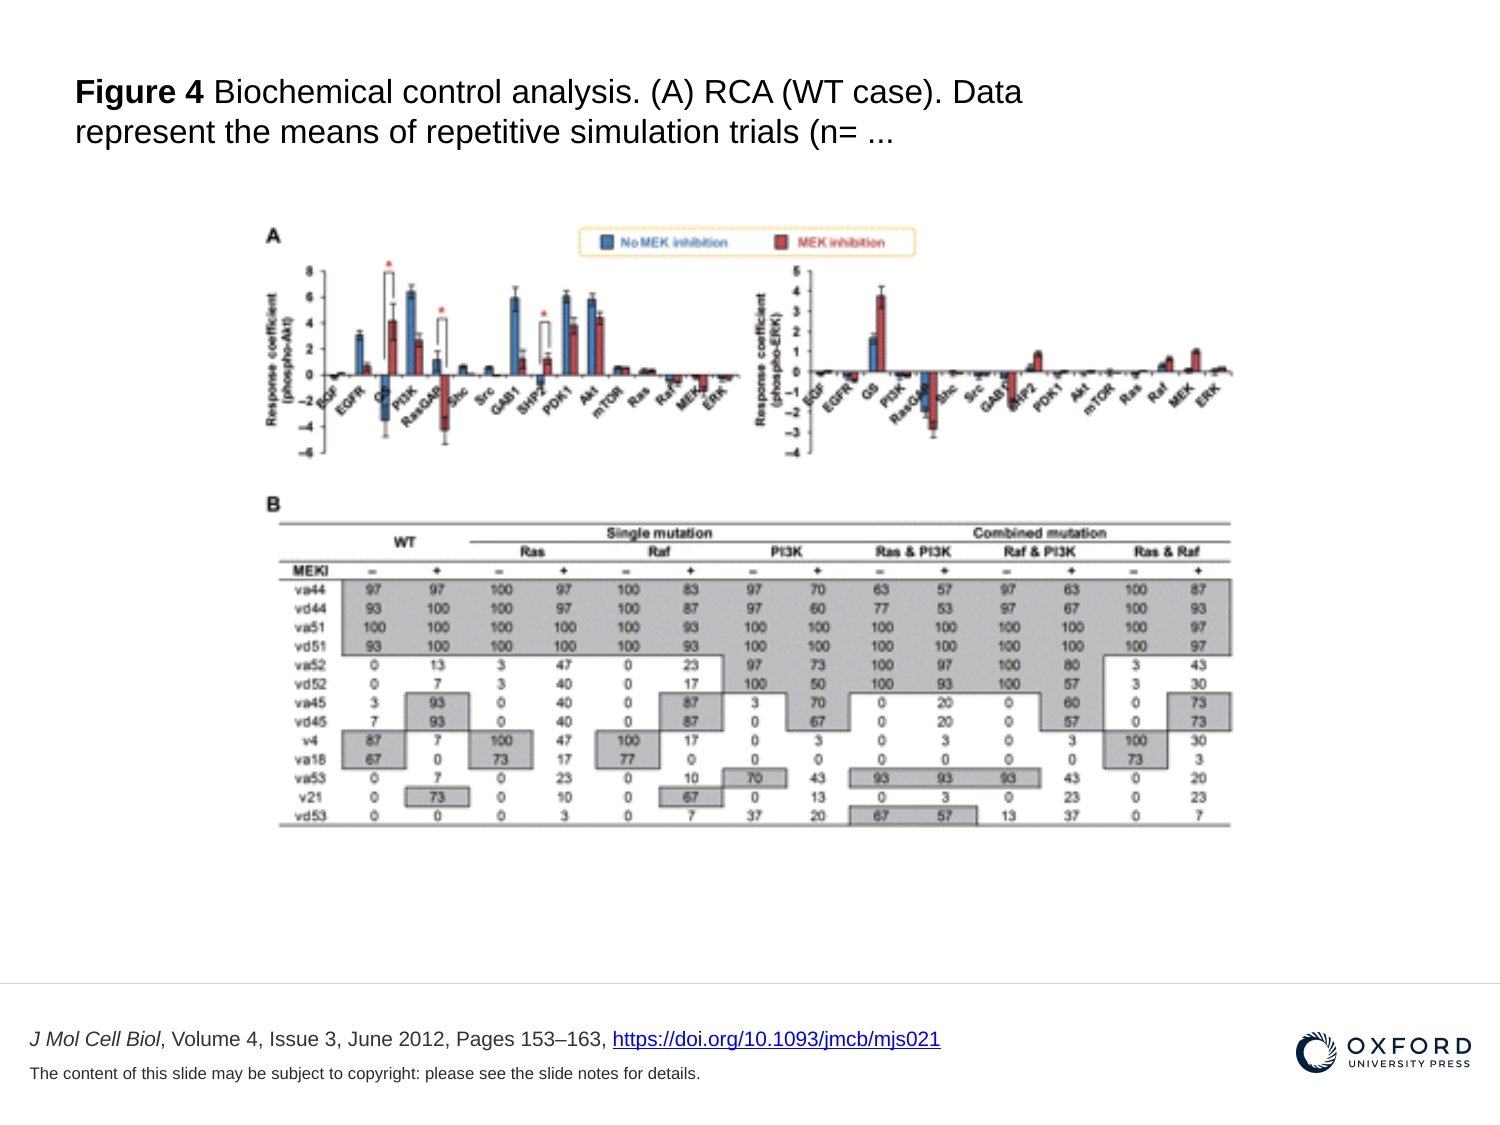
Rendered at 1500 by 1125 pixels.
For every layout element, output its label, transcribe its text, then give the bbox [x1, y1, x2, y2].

footer J Mol Cell Biol, Volume 4, Issue 3, June 2012, Pages 153–163, https://doi.org/10.1093/jmcb/mjs021 The content of this slide may be subject to copyright: please see the slide notes for details. [0, 983, 1260, 1125]
picture [262, 224, 1238, 830]
picture [1296, 1032, 1471, 1073]
title Figure 4 Biochemical control analysis. (A) RCA (WT case). Data represent the means of repetitive simulation trials (n= ... [75, 69, 1078, 171]
